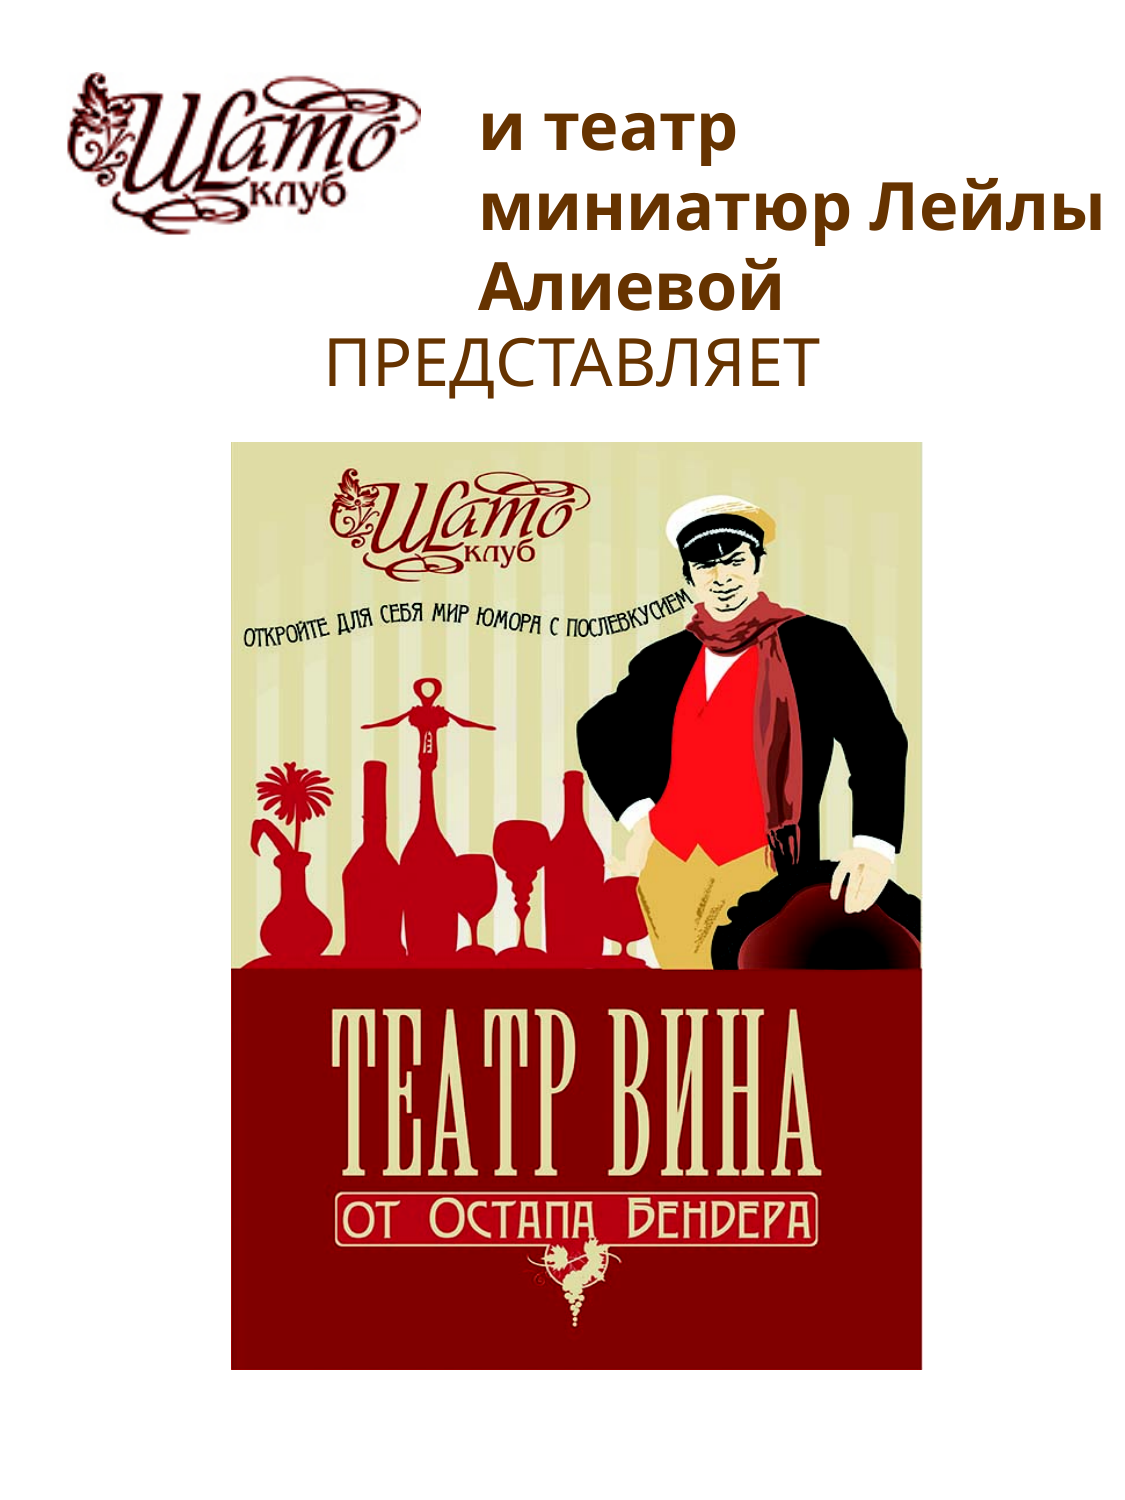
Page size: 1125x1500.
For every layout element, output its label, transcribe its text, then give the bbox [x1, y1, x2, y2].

text_box ПРЕДСТАВЛЯЕТ [308, 312, 836, 408]
picture [231, 442, 923, 1371]
text_box и театр миниатюр Лейлы Алиевой [463, 76, 1125, 332]
picture [66, 72, 421, 241]
